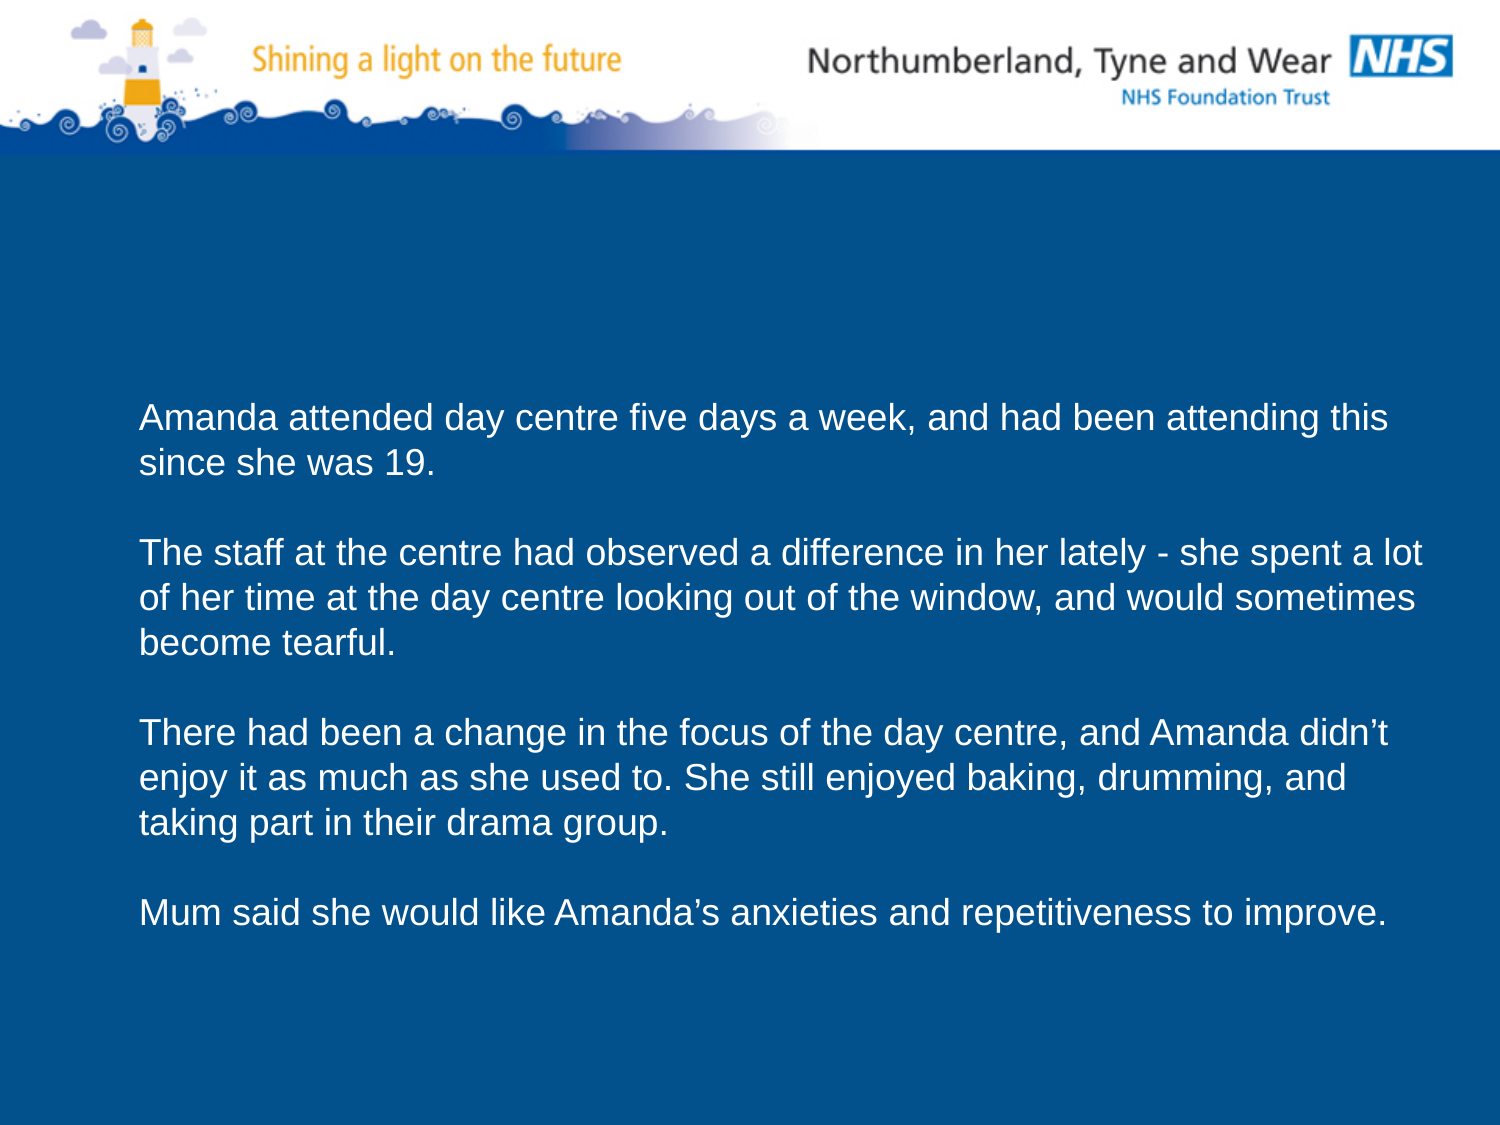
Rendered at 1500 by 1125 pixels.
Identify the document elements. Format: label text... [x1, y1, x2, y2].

picture [0, 0, 1500, 155]
text_box Amanda attended day centre five days a week, and had been attending this since she was 19. The staff at the centre had observed a difference in her lately - she spent a lot of her time at the day centre looking out of the window, and would sometimes become tearful. There had been a change in the focus of the day centre, and Amanda didn’t enjoy it as much as she used to. She still enjoyed baking, drumming, and taking part in their drama group. Mum said she would like Amanda’s anxieties and repetitiveness to improve. [123, 385, 1447, 1076]
